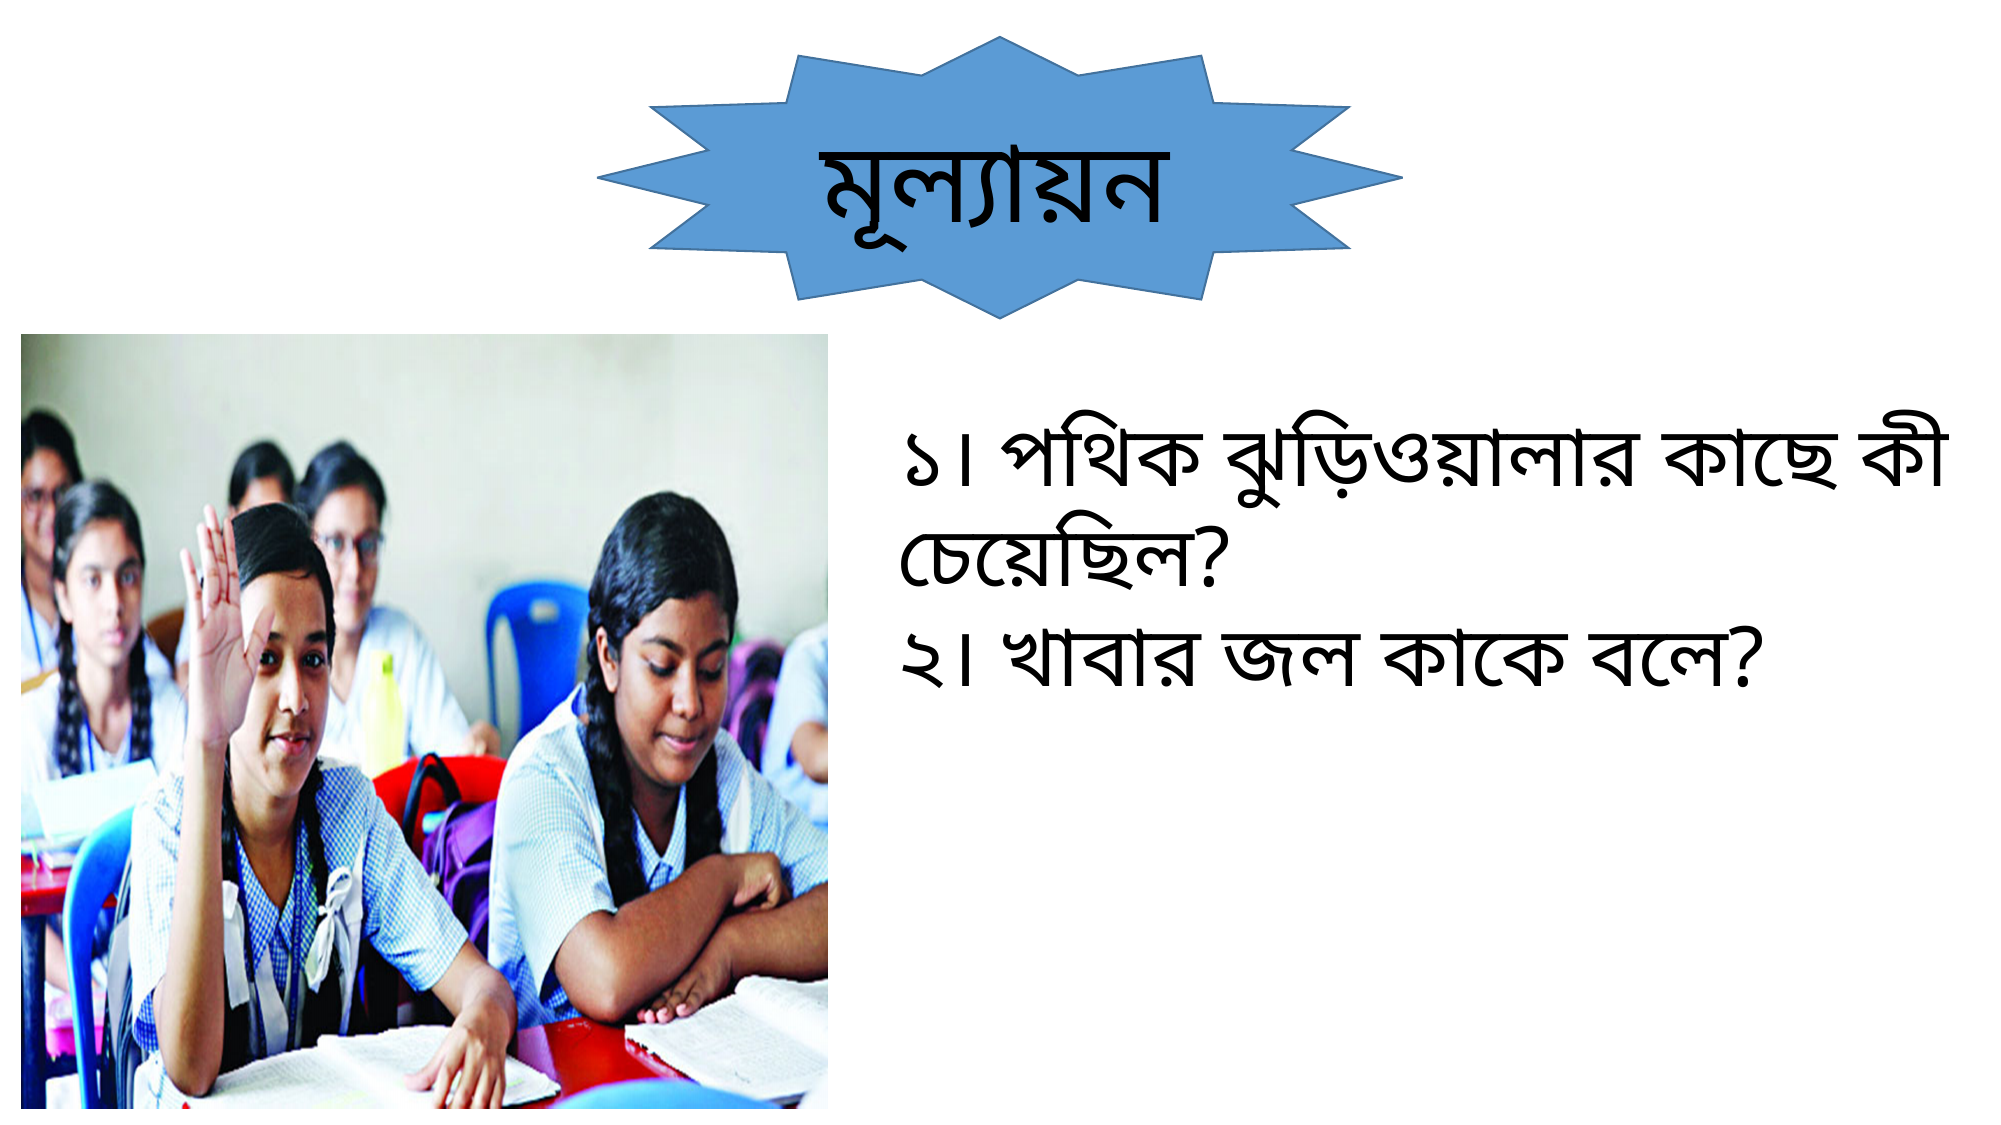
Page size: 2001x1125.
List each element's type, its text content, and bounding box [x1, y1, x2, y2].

picture [21, 334, 828, 1109]
text_box ১। পথিক ঝুড়িওয়ালার কাছে কী চেয়েছিল? ২। খাবার জল কাকে বলে? [882, 395, 2000, 711]
text_box মূল্যায়ন [596, 35, 1403, 320]
